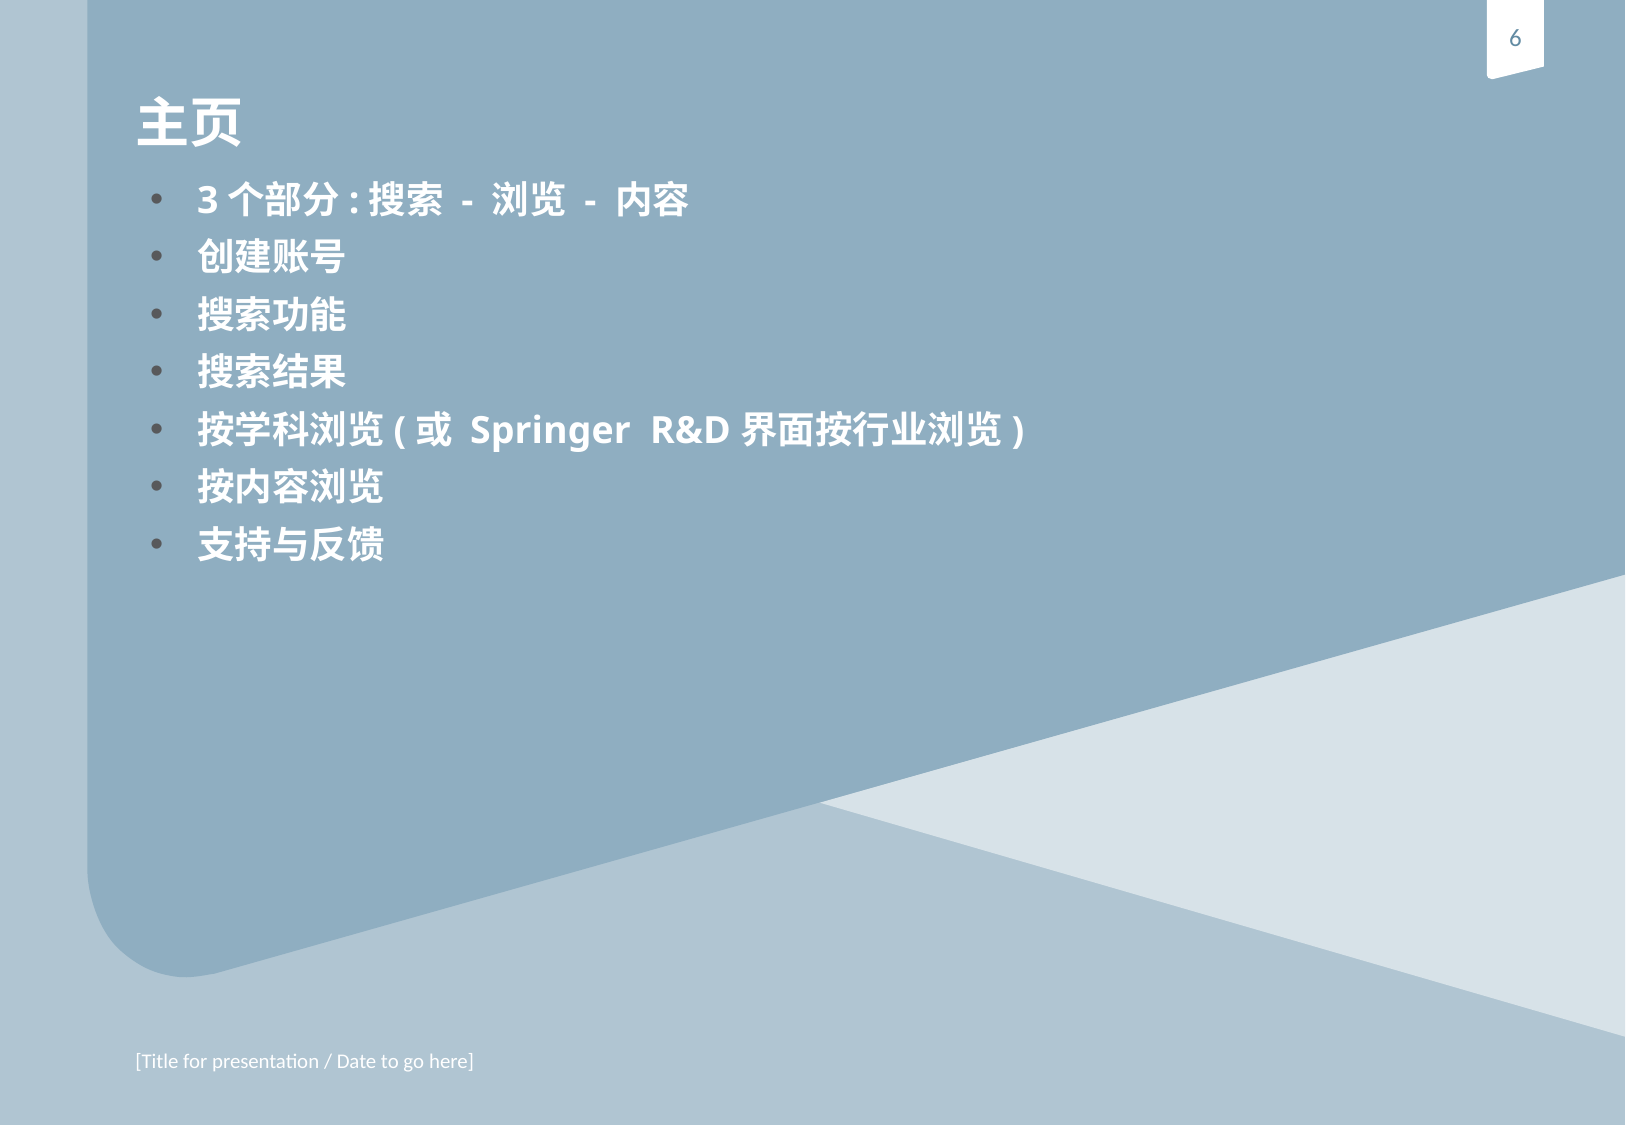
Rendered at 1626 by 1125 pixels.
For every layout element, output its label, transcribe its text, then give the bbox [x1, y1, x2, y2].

text_box 3个部分:搜索 - 浏览 - 内容 创建账号 搜索功能 搜索结果 按学科浏览(或 Springer R&D界面按行业浏览) 按内容浏览 支持与反馈 [135, 168, 1487, 621]
title 主页 [135, 88, 1487, 149]
